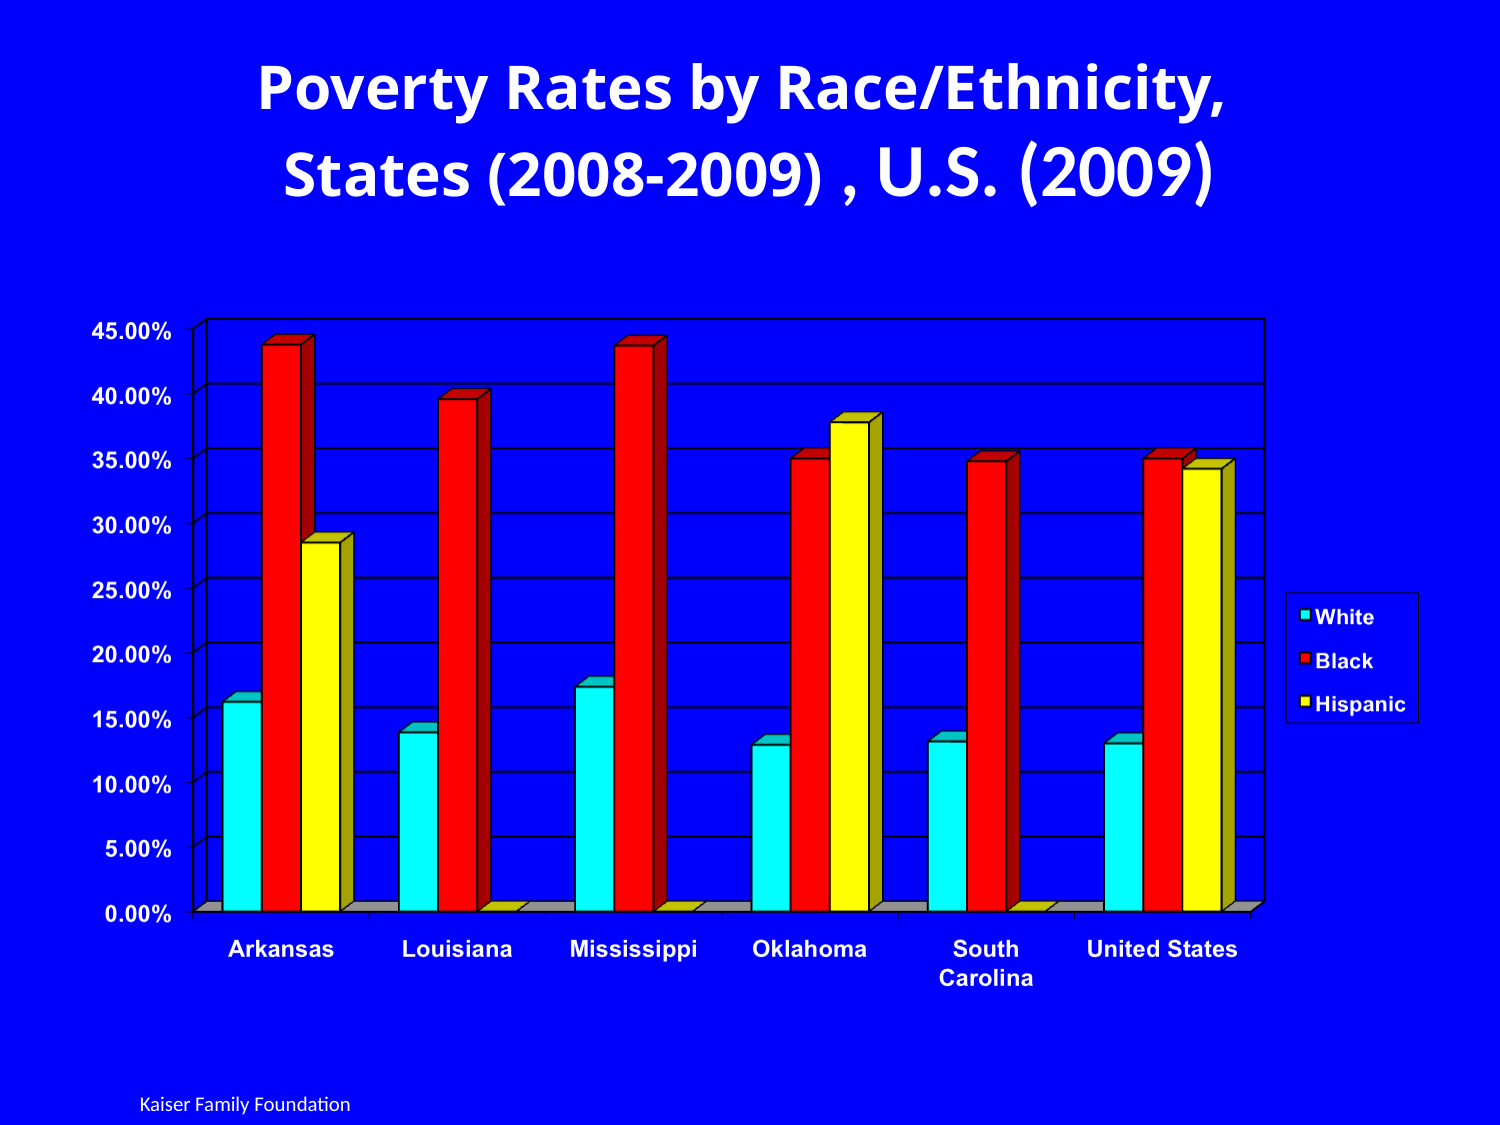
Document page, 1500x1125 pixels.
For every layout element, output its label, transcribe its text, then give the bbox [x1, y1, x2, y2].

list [74, 257, 1426, 1056]
text_box Poverty Rates by Race/Ethnicity, States (2008-2009) , U.S. (2009) [74, 36, 1425, 225]
text_box Kaiser Family Foundation [124, 1082, 663, 1123]
